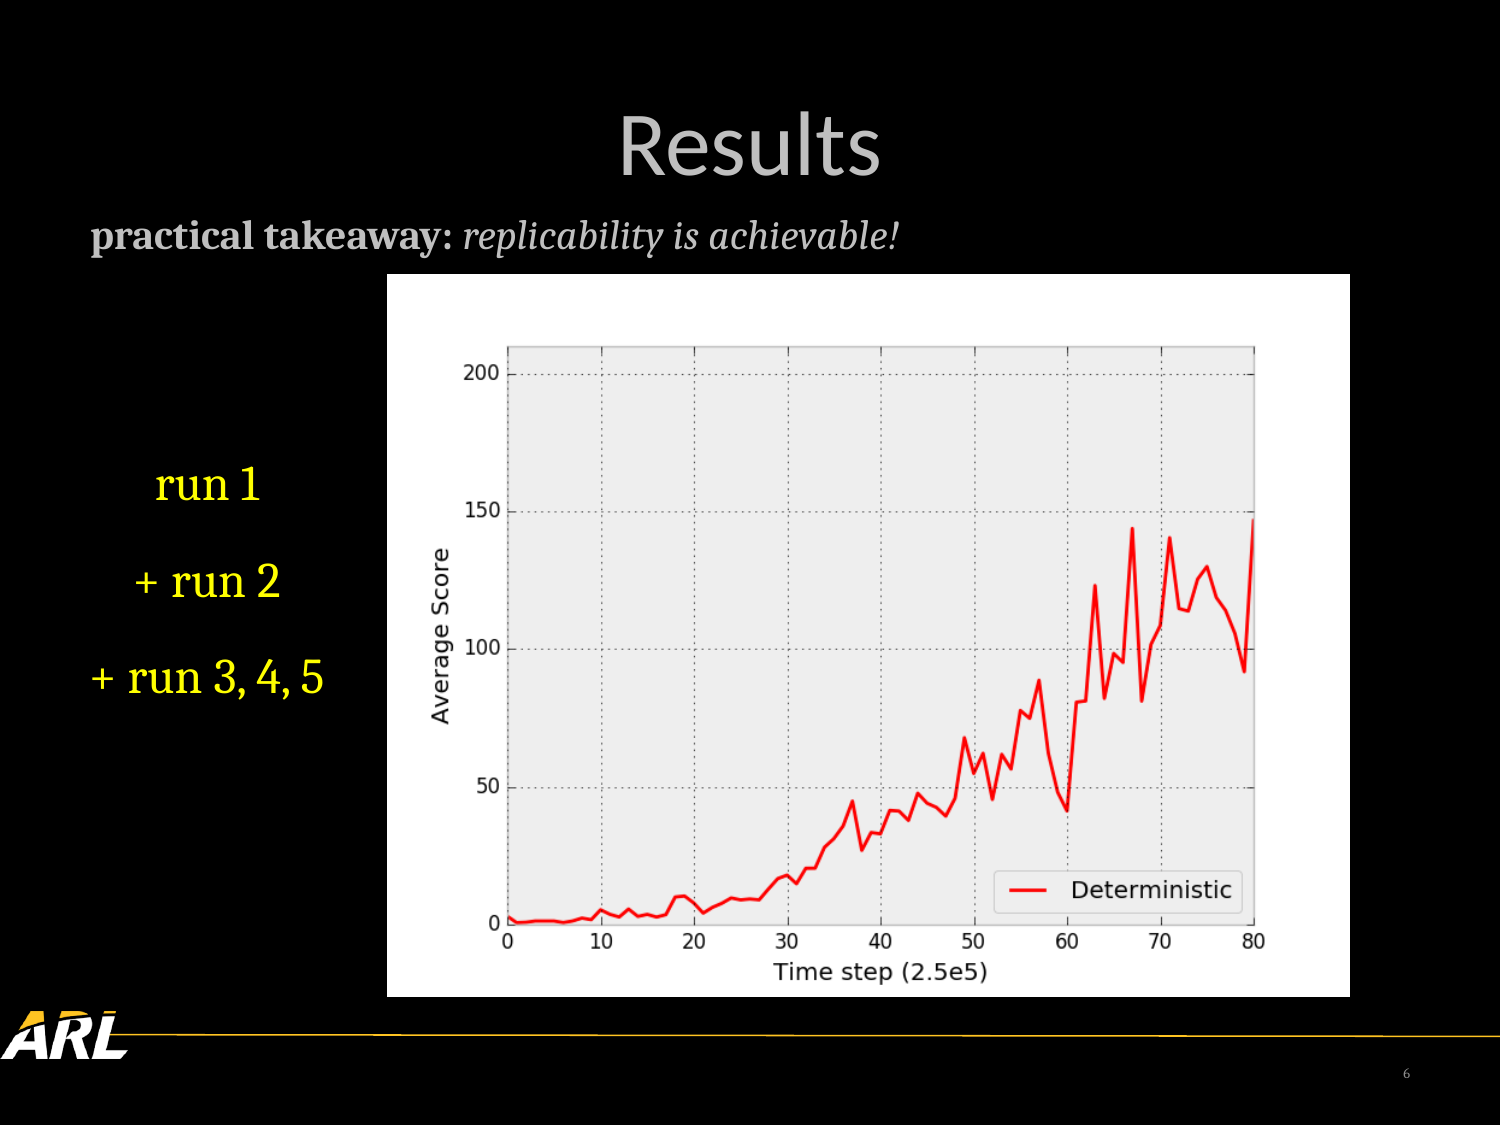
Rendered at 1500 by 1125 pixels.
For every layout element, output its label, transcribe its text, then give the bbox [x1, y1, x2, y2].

picture [387, 274, 1351, 998]
picture [0, 1011, 128, 1059]
text_box + run 3, 4, 5 [12, 635, 382, 711]
title Results [75, 45, 1425, 199]
text_box practical takeaway: replicability is achievable! [74, 199, 1425, 943]
text_box + run 2 [12, 539, 382, 615]
text_box run 1 [12, 443, 382, 519]
slide_number 6 [1262, 1042, 1425, 1103]
